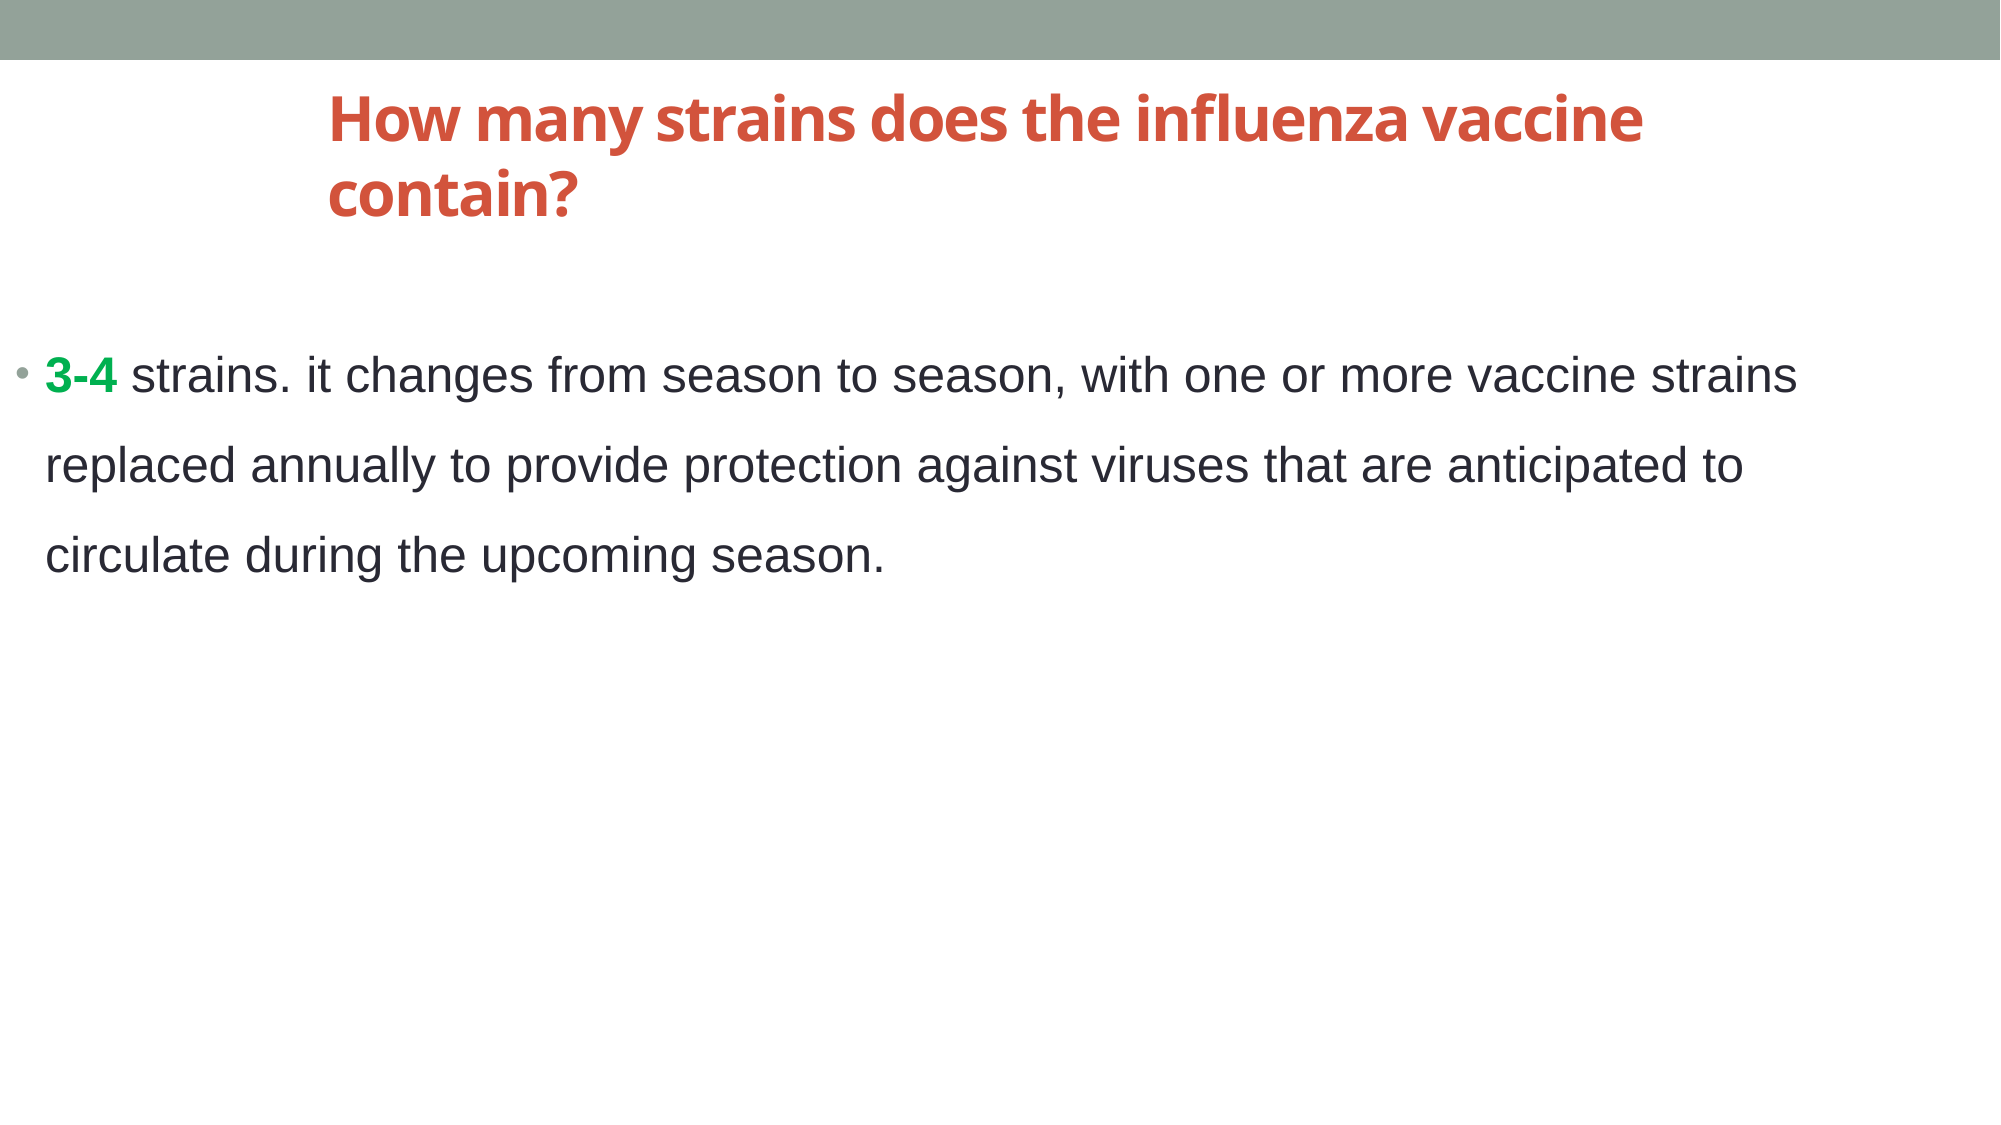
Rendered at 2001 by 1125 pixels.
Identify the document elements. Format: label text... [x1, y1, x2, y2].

list 3-4 strains. it changes from season to season, with one or more vaccine strains replaced annually to provide protection against viruses that are anticipated to circulate during the upcoming season. [0, 304, 1855, 1125]
title How many strains does the influenza vaccine contain? [312, 97, 1663, 286]
